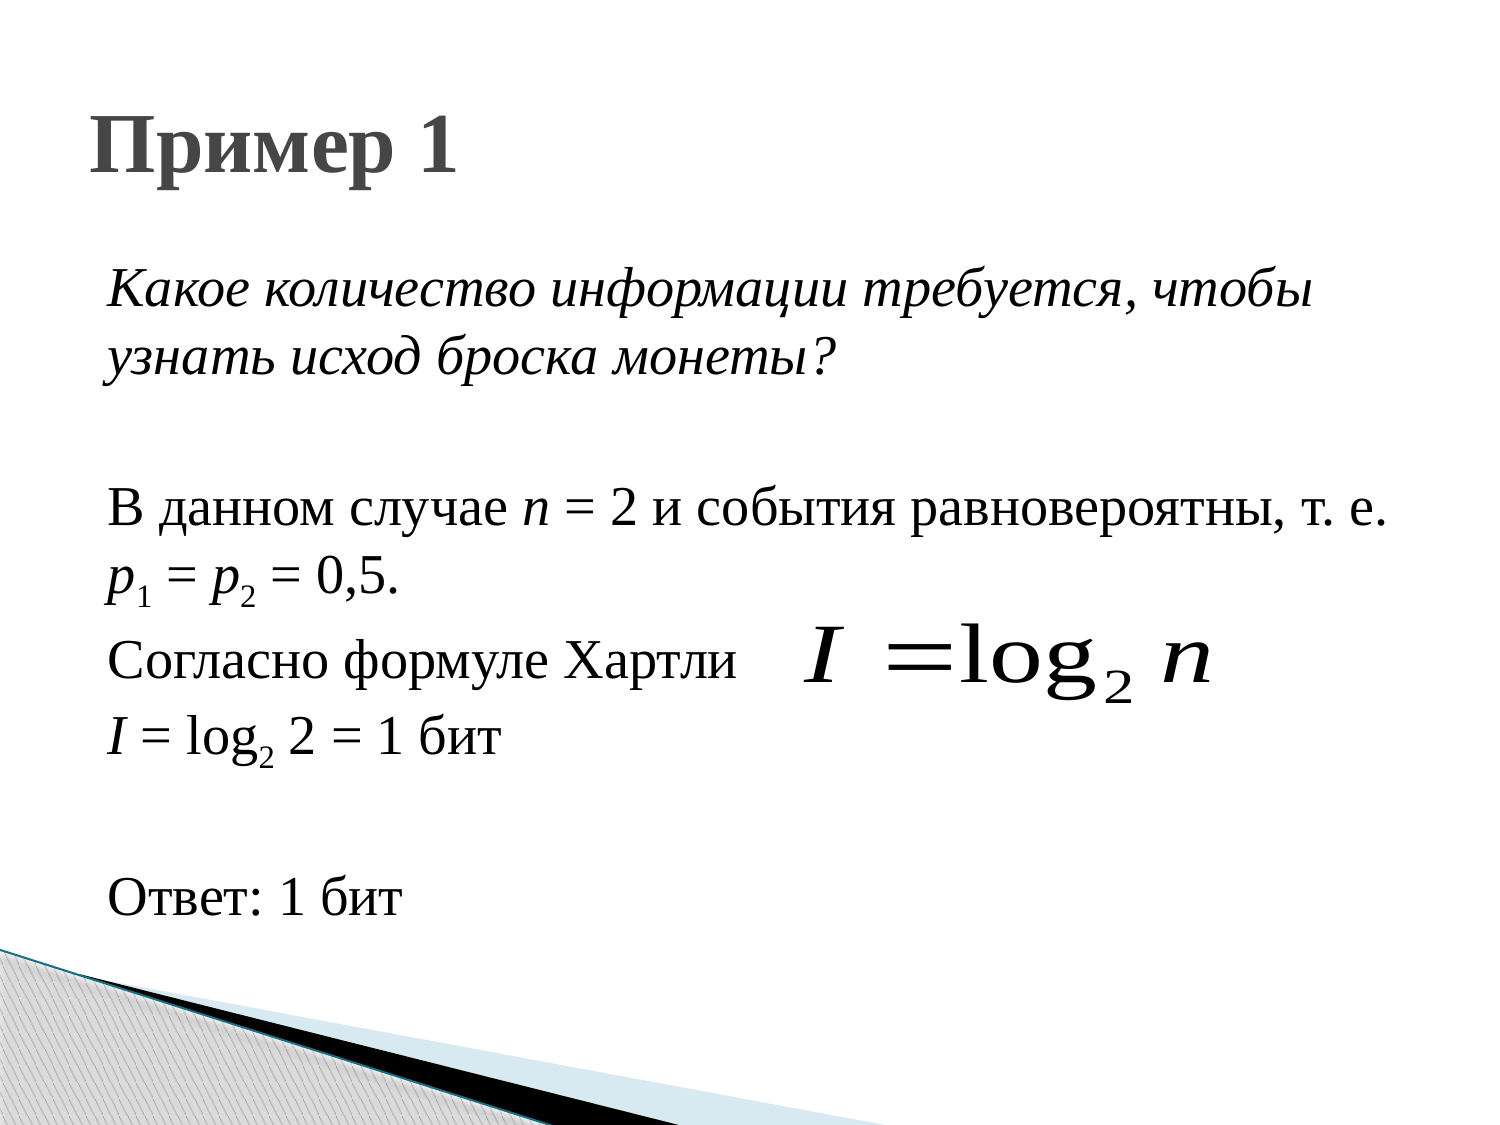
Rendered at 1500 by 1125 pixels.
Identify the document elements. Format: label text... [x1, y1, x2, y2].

title Пример 1 [75, 45, 1425, 233]
list Какое количество информации требуется, чтобы узнать исход броска монеты? В данном случае n = 2 и события равновероятны, т. е. p1 = p2 = 0,5. Согласно формуле Хартли I = log2 2 = 1 бит Ответ: 1 бит [75, 243, 1425, 986]
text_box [785, 597, 1235, 718]
